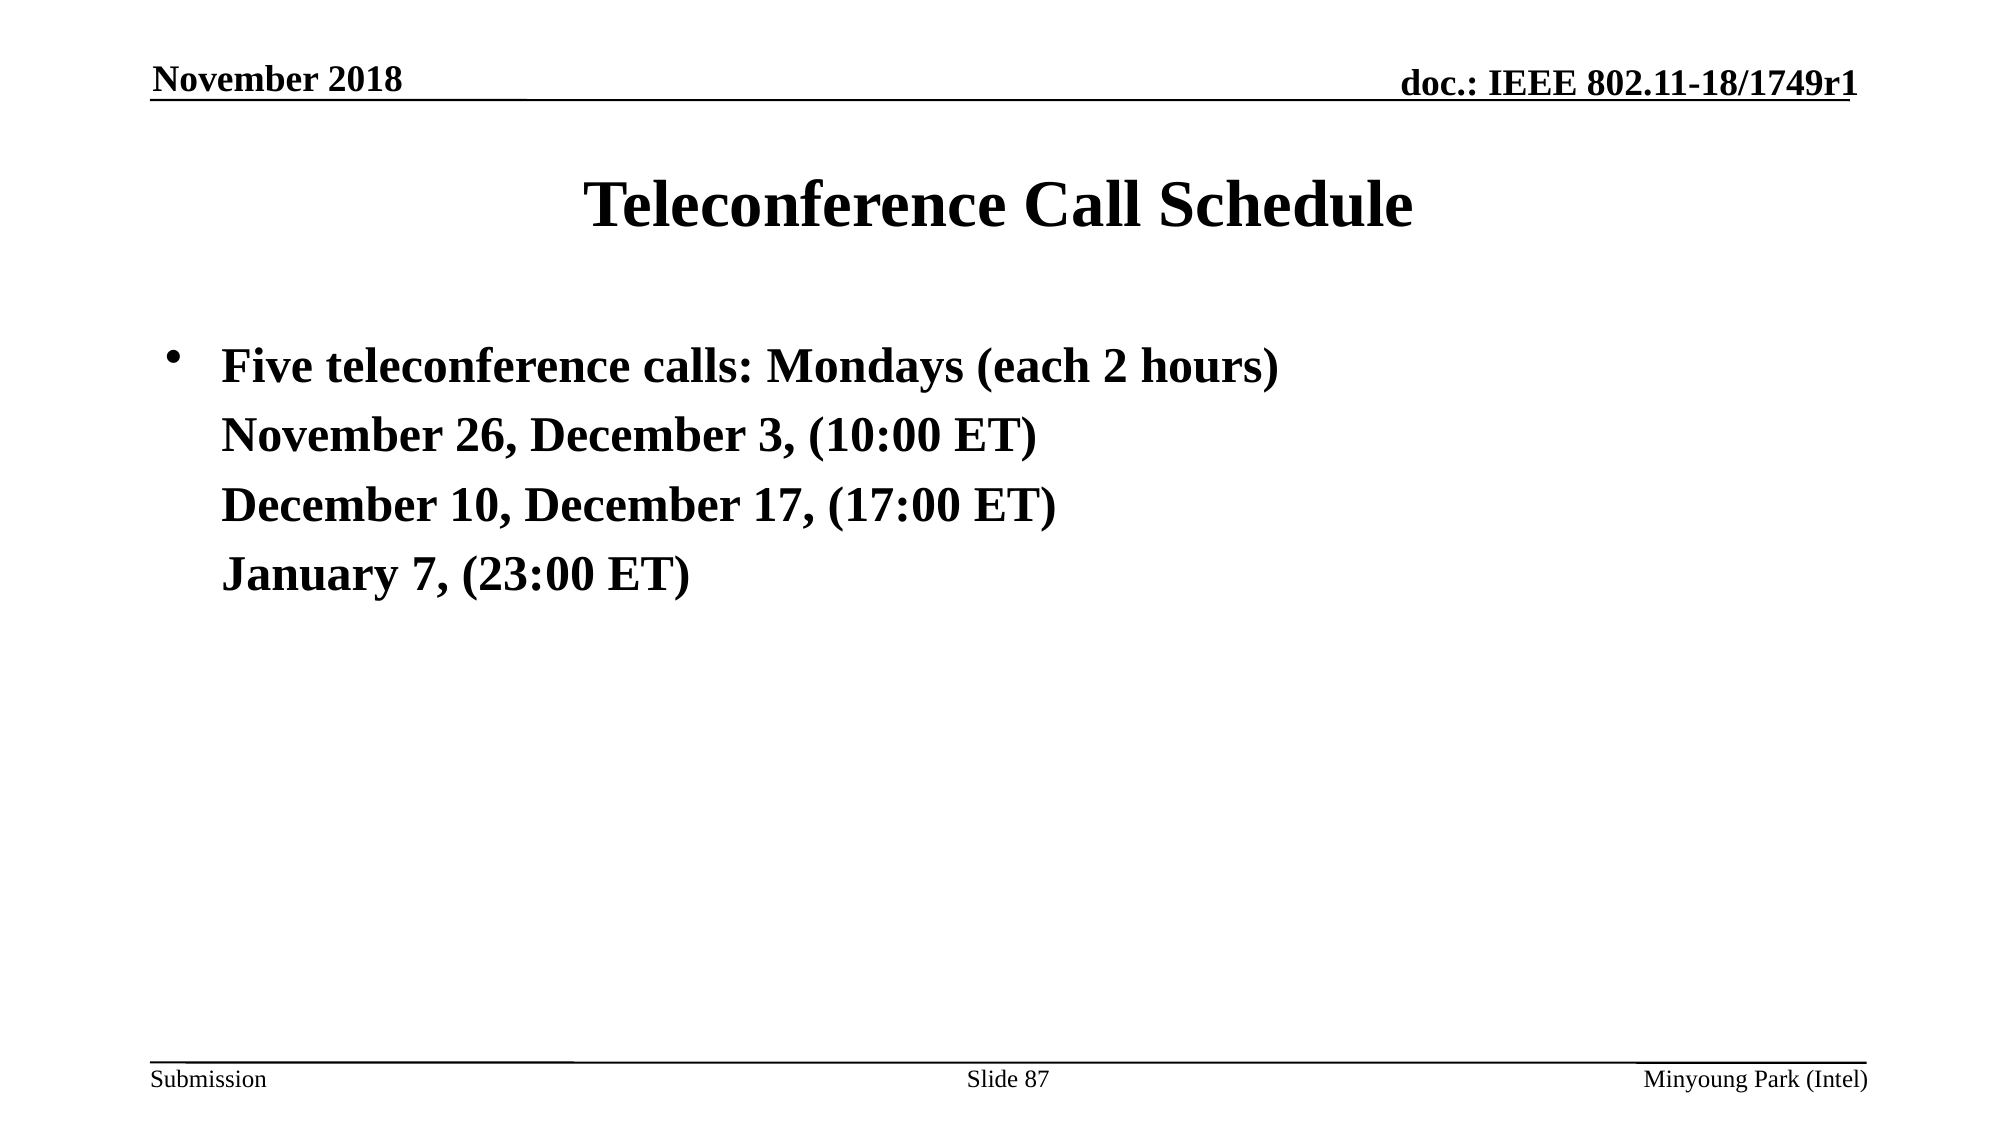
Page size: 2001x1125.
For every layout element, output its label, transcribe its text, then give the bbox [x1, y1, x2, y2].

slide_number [152, 54, 563, 100]
footer Minyoung Park (Intel) [1171, 1061, 1869, 1093]
slide_number Slide 87 [950, 1061, 1067, 1123]
list Five teleconference calls: Mondays (each 2 hours) November 26, December 3, (10:00 ET) December 10, December 17, (17:00 ET) January 7, (23:00 ET) [149, 324, 1850, 1000]
title Teleconference Call Schedule [149, 112, 1850, 288]
